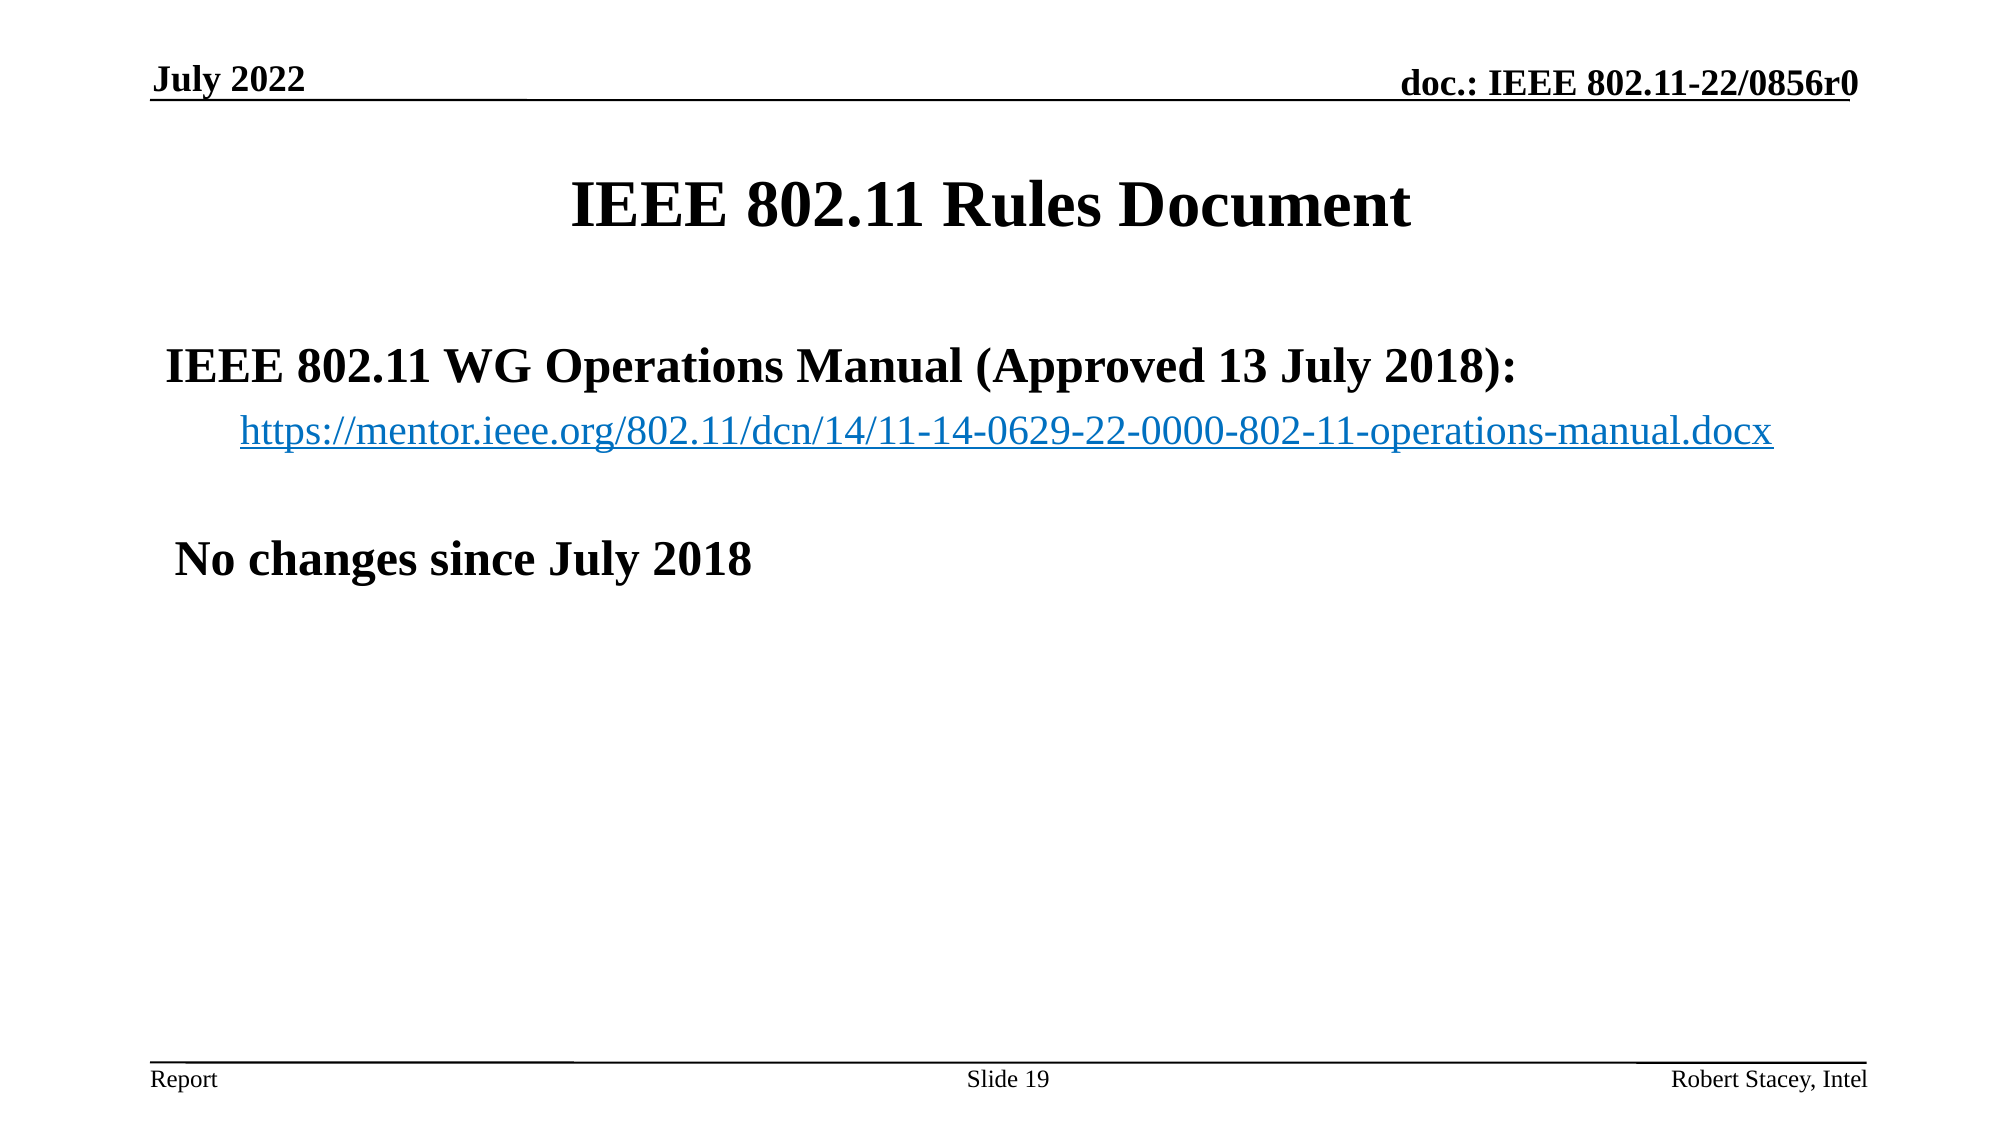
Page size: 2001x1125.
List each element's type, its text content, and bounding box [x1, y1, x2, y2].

list IEEE 802.11 WG Operations Manual (Approved 13 July 2018): https://mentor.ieee.org/802.11/dcn/14/11-14-0629-22-0000-802-11-operations-manual.docx No changes since July 2018 [149, 324, 1850, 1000]
footer Robert Stacey, Intel [1171, 1061, 1869, 1093]
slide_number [152, 54, 563, 100]
slide_number Slide 19 [950, 1061, 1067, 1123]
title IEEE 802.11 Rules Document [149, 112, 1850, 288]
